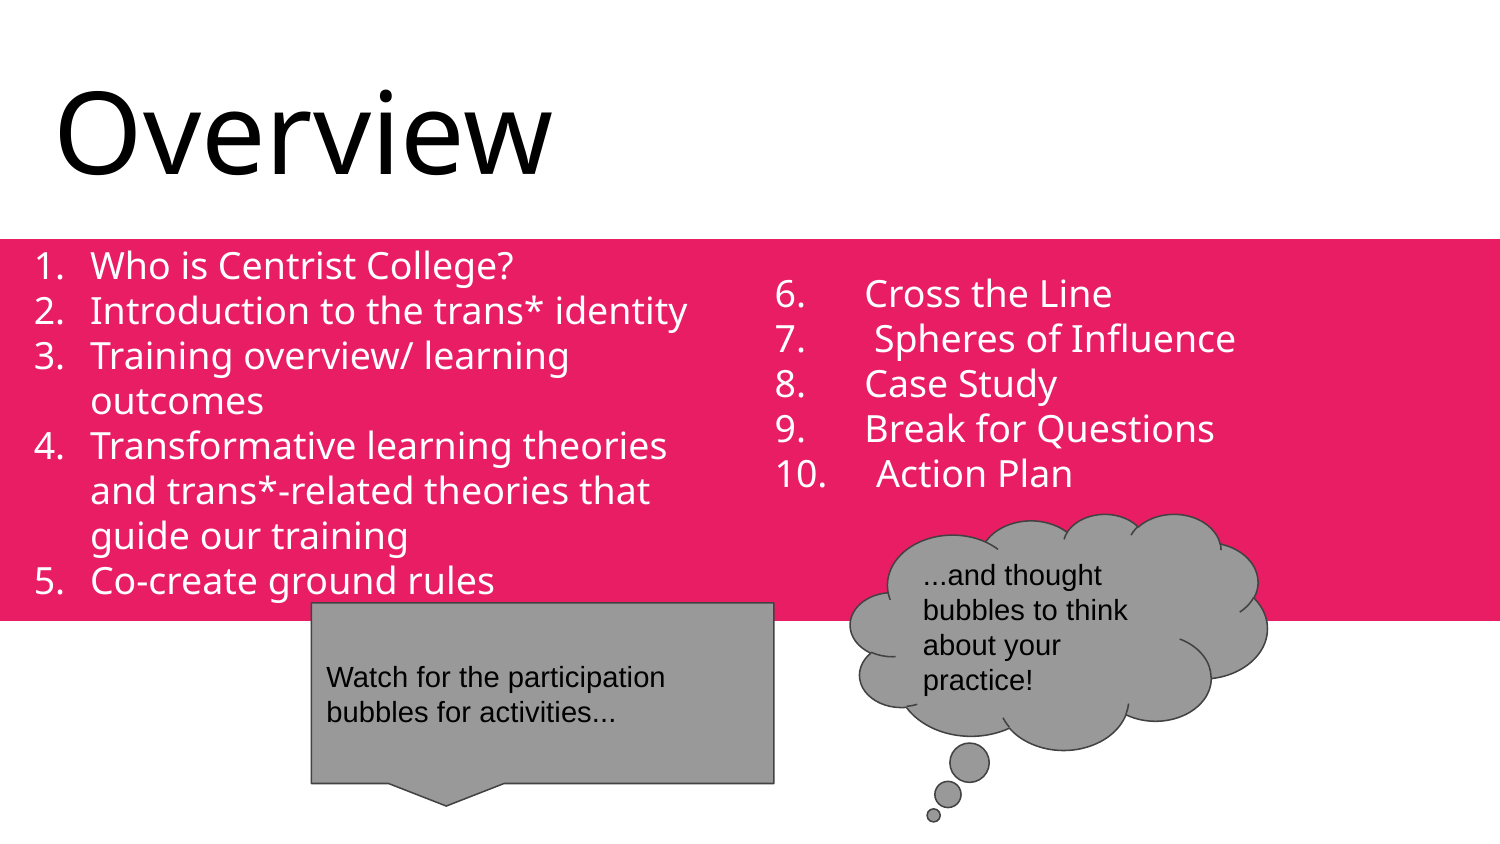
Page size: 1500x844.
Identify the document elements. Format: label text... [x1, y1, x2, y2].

text_box [0, 239, 1500, 621]
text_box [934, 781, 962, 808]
text_box Watch for the participation bubbles for activities... [311, 602, 774, 807]
text_box ...and thought bubbles to think about your practice! [850, 514, 1268, 751]
title 6. Cross the Line 7. Spheres of Influence 8. Case Study 9. Break for Questions 10. Action Plan [759, 257, 1500, 507]
text_box ...and thought bubbles to think about your practice! [949, 743, 990, 783]
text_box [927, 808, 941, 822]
text_box Overview [38, 45, 860, 216]
title Who is Centrist College? Introduction to the trans* identity Training overview/ learning outcomes Transformative learning theories and trans*-related theories that guide our training Co-create ground rules [0, 297, 741, 547]
